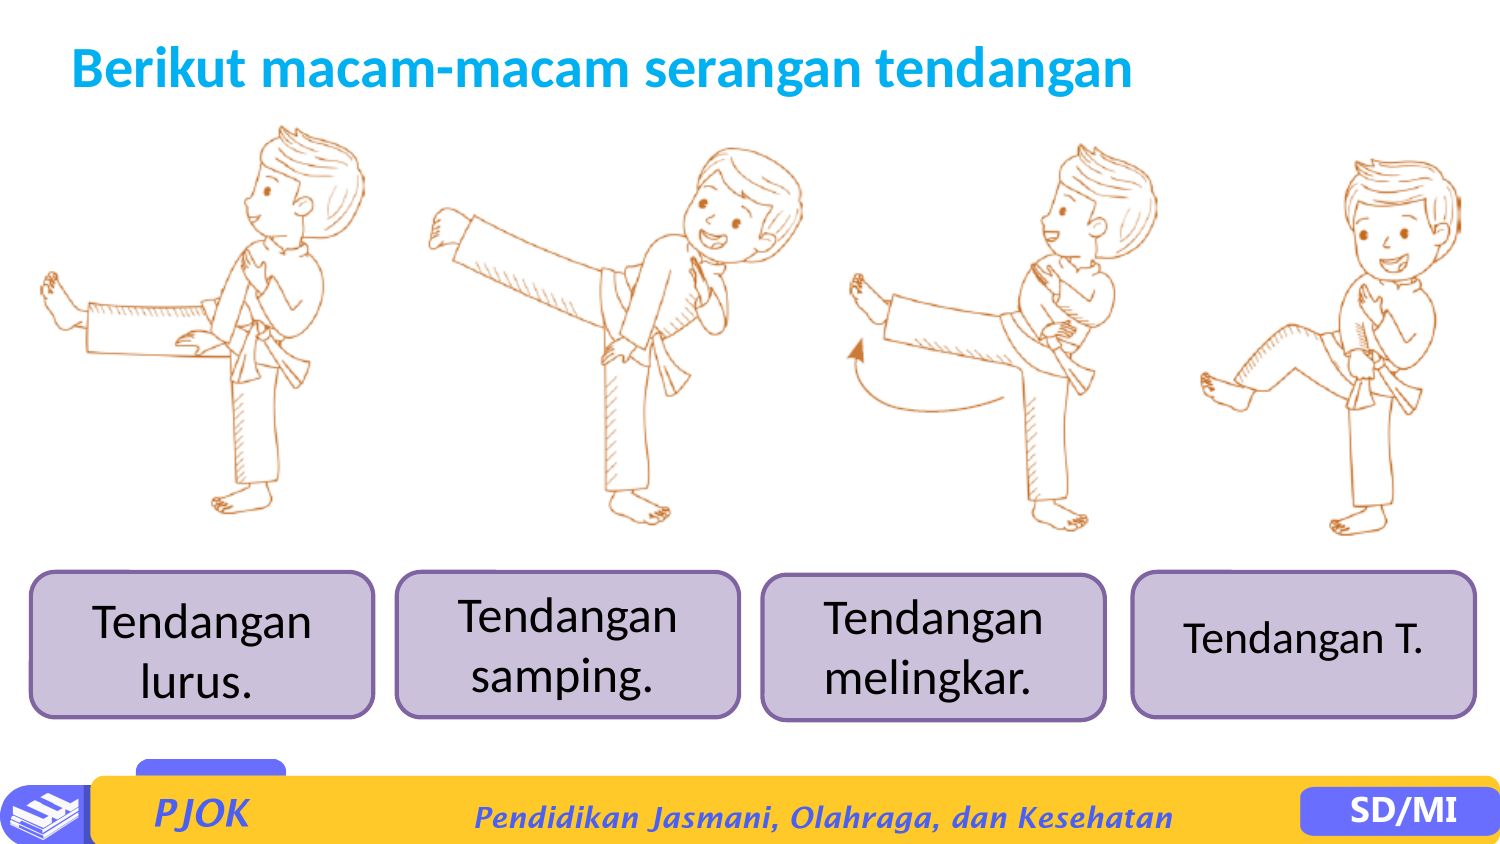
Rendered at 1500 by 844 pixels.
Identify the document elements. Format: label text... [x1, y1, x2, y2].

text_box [1132, 571, 1476, 718]
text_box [396, 571, 740, 718]
picture [396, 106, 1488, 551]
picture [9, 107, 395, 530]
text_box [30, 571, 374, 718]
text_box Berikut macam-macam serangan tendangan [56, 21, 1149, 107]
picture [0, 759, 1500, 844]
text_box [762, 574, 1106, 721]
